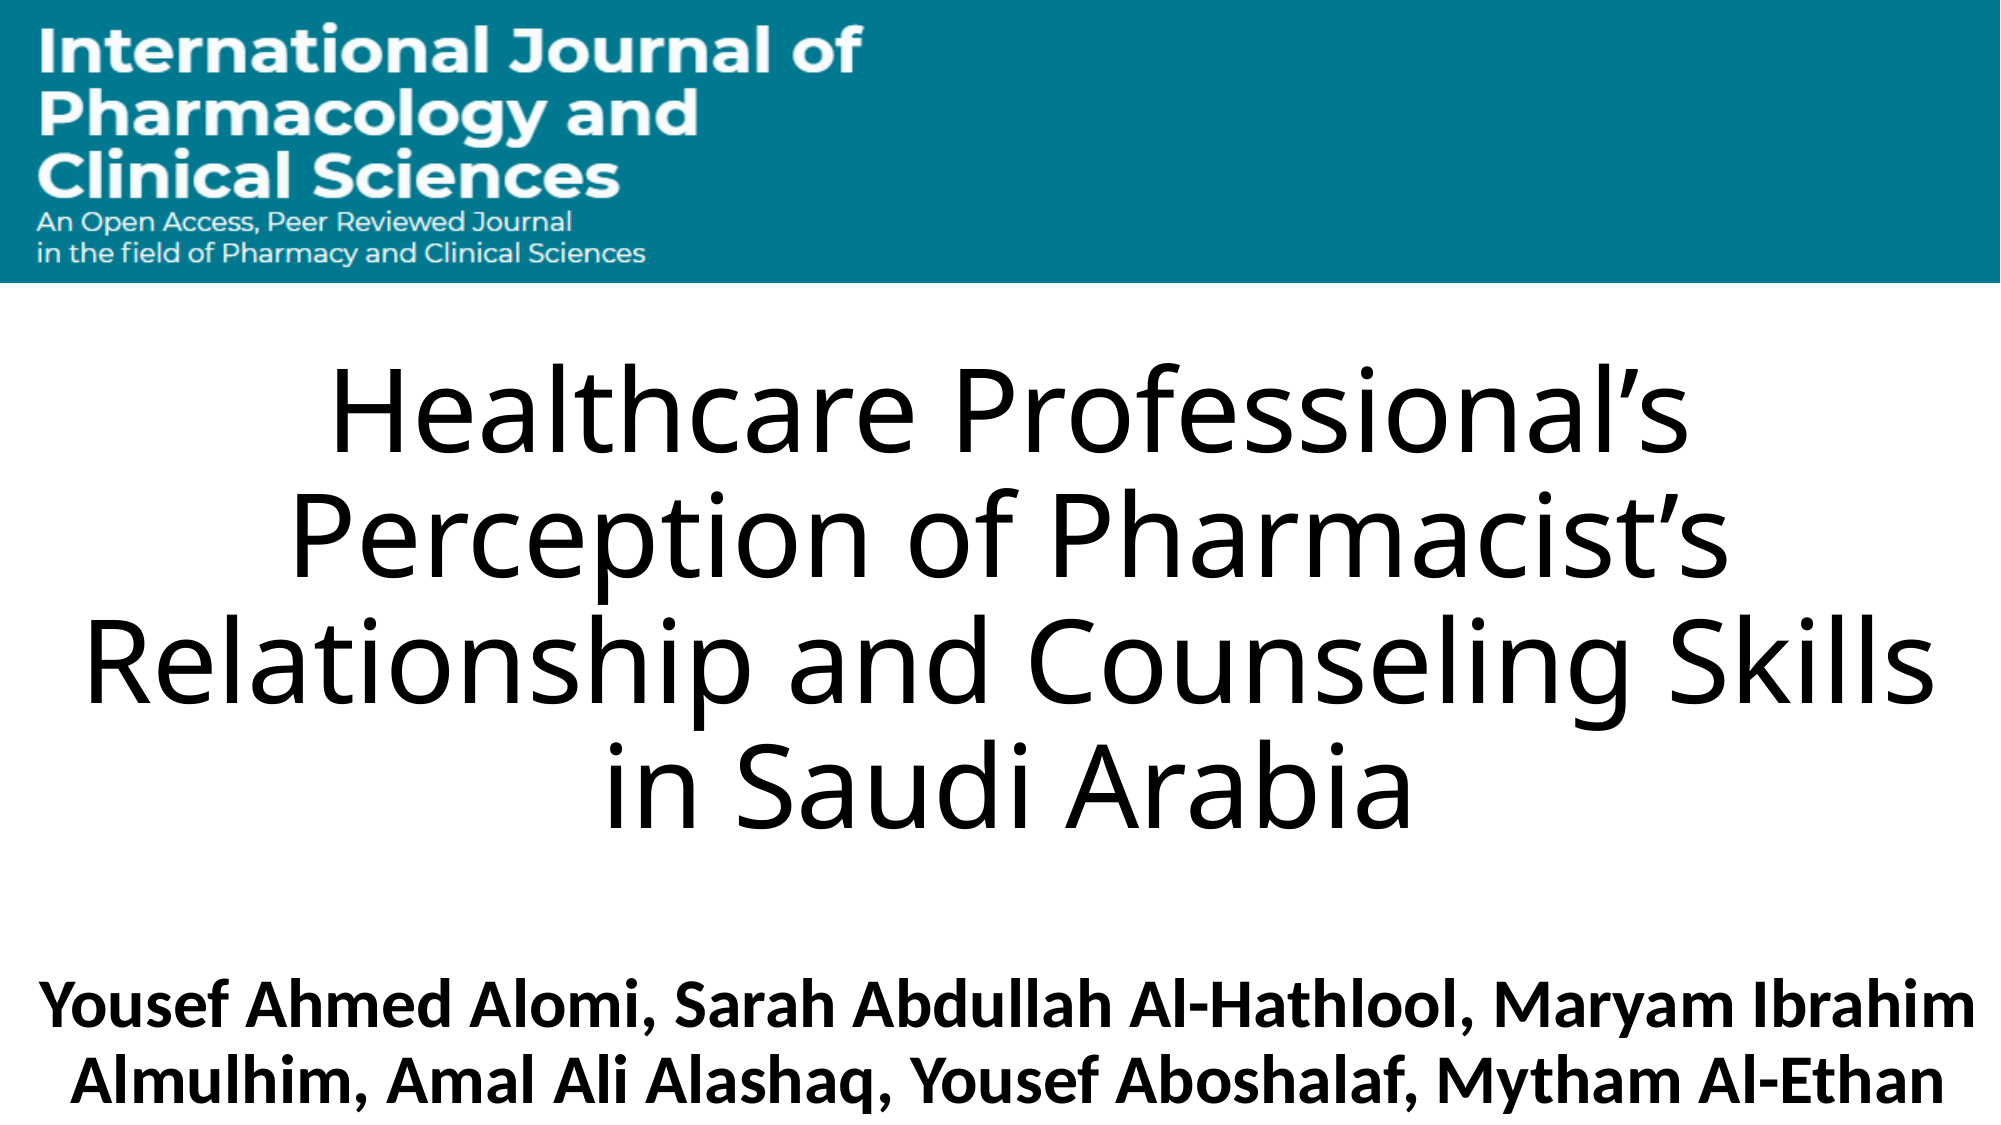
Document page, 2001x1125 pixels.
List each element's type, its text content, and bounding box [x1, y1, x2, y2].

picture [0, 0, 2000, 283]
subtitle Healthcare Professional’s Perception of Pharmacist’s Relationship and Counseling Skills in Saudi Arabia Yousef Ahmed Alomi, Sarah Abdullah Al-Hathlool, Maryam Ibrahim Almulhim, Amal Ali Alashaq, Yousef Aboshalaf, Mytham Al-Ethan [18, 344, 2000, 1125]
